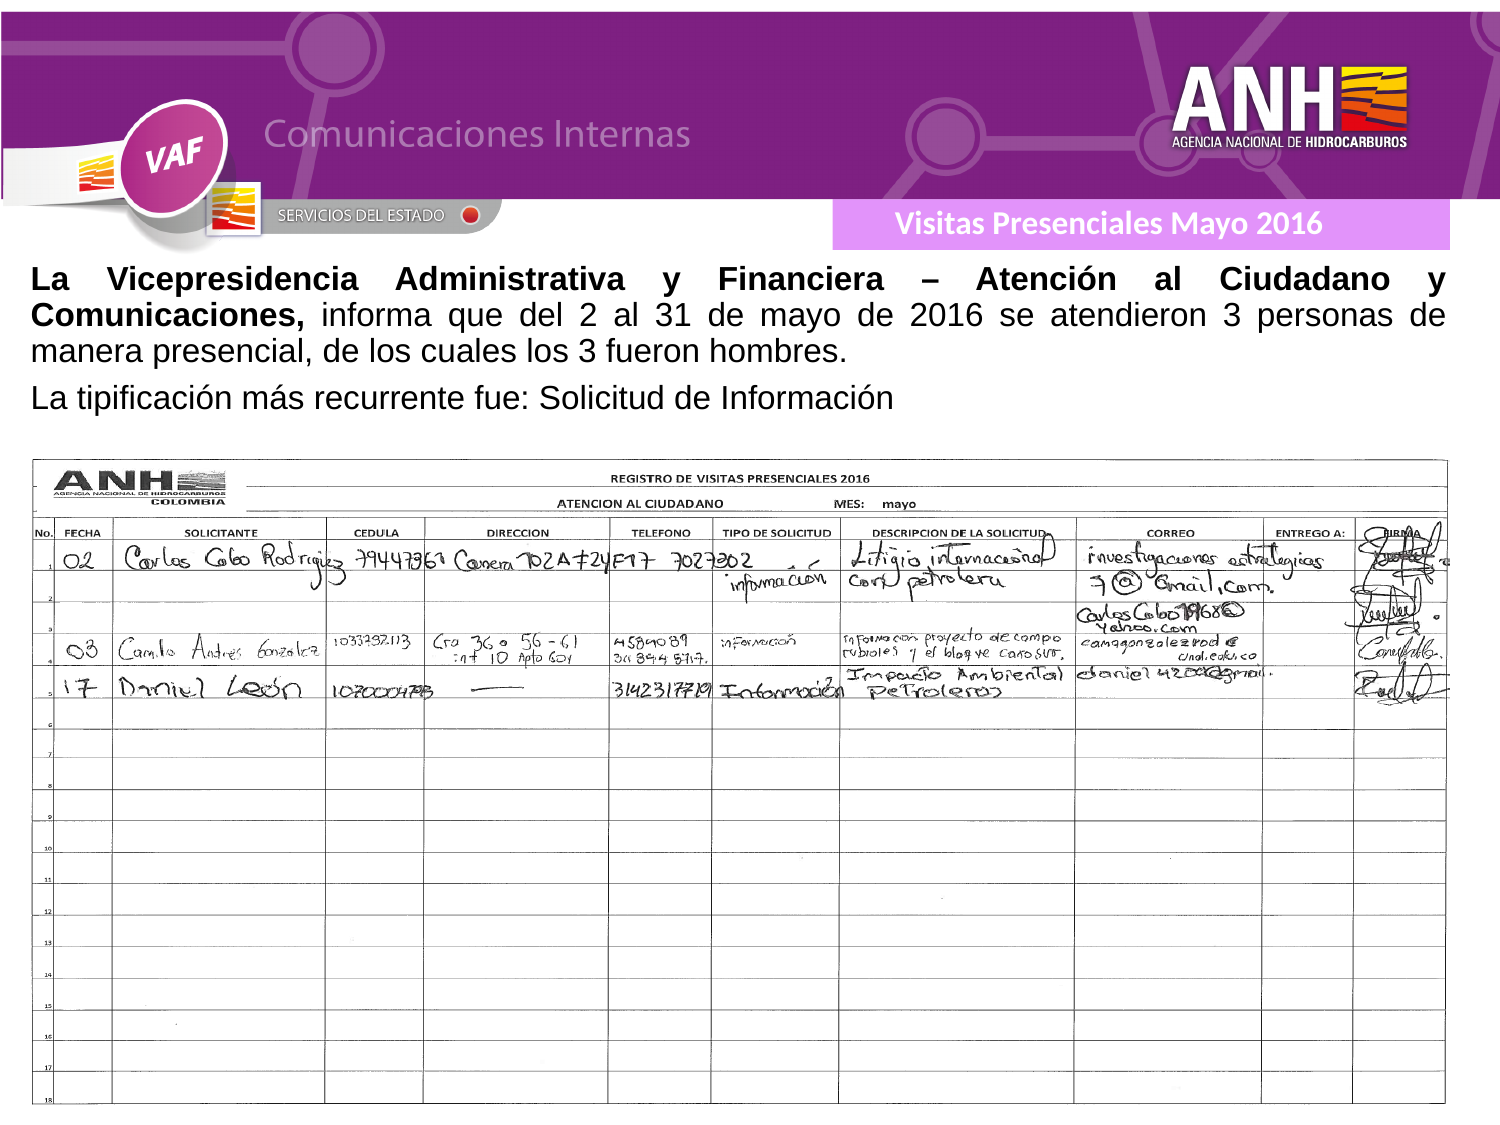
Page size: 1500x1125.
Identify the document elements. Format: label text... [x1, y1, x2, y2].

picture [0, 0, 1500, 303]
picture [29, 455, 1451, 1108]
text_box La Vicepresidencia Administrativa y Financiera – Atención al Ciudadano y Comunicaciones, informa que del 2 al 31 de mayo de 2016 se atendieron 3 personas de manera presencial, de los cuales los 3 fueron hombres. La tipificación más recurrente fue: Solicitud de Información [15, 311, 1463, 477]
